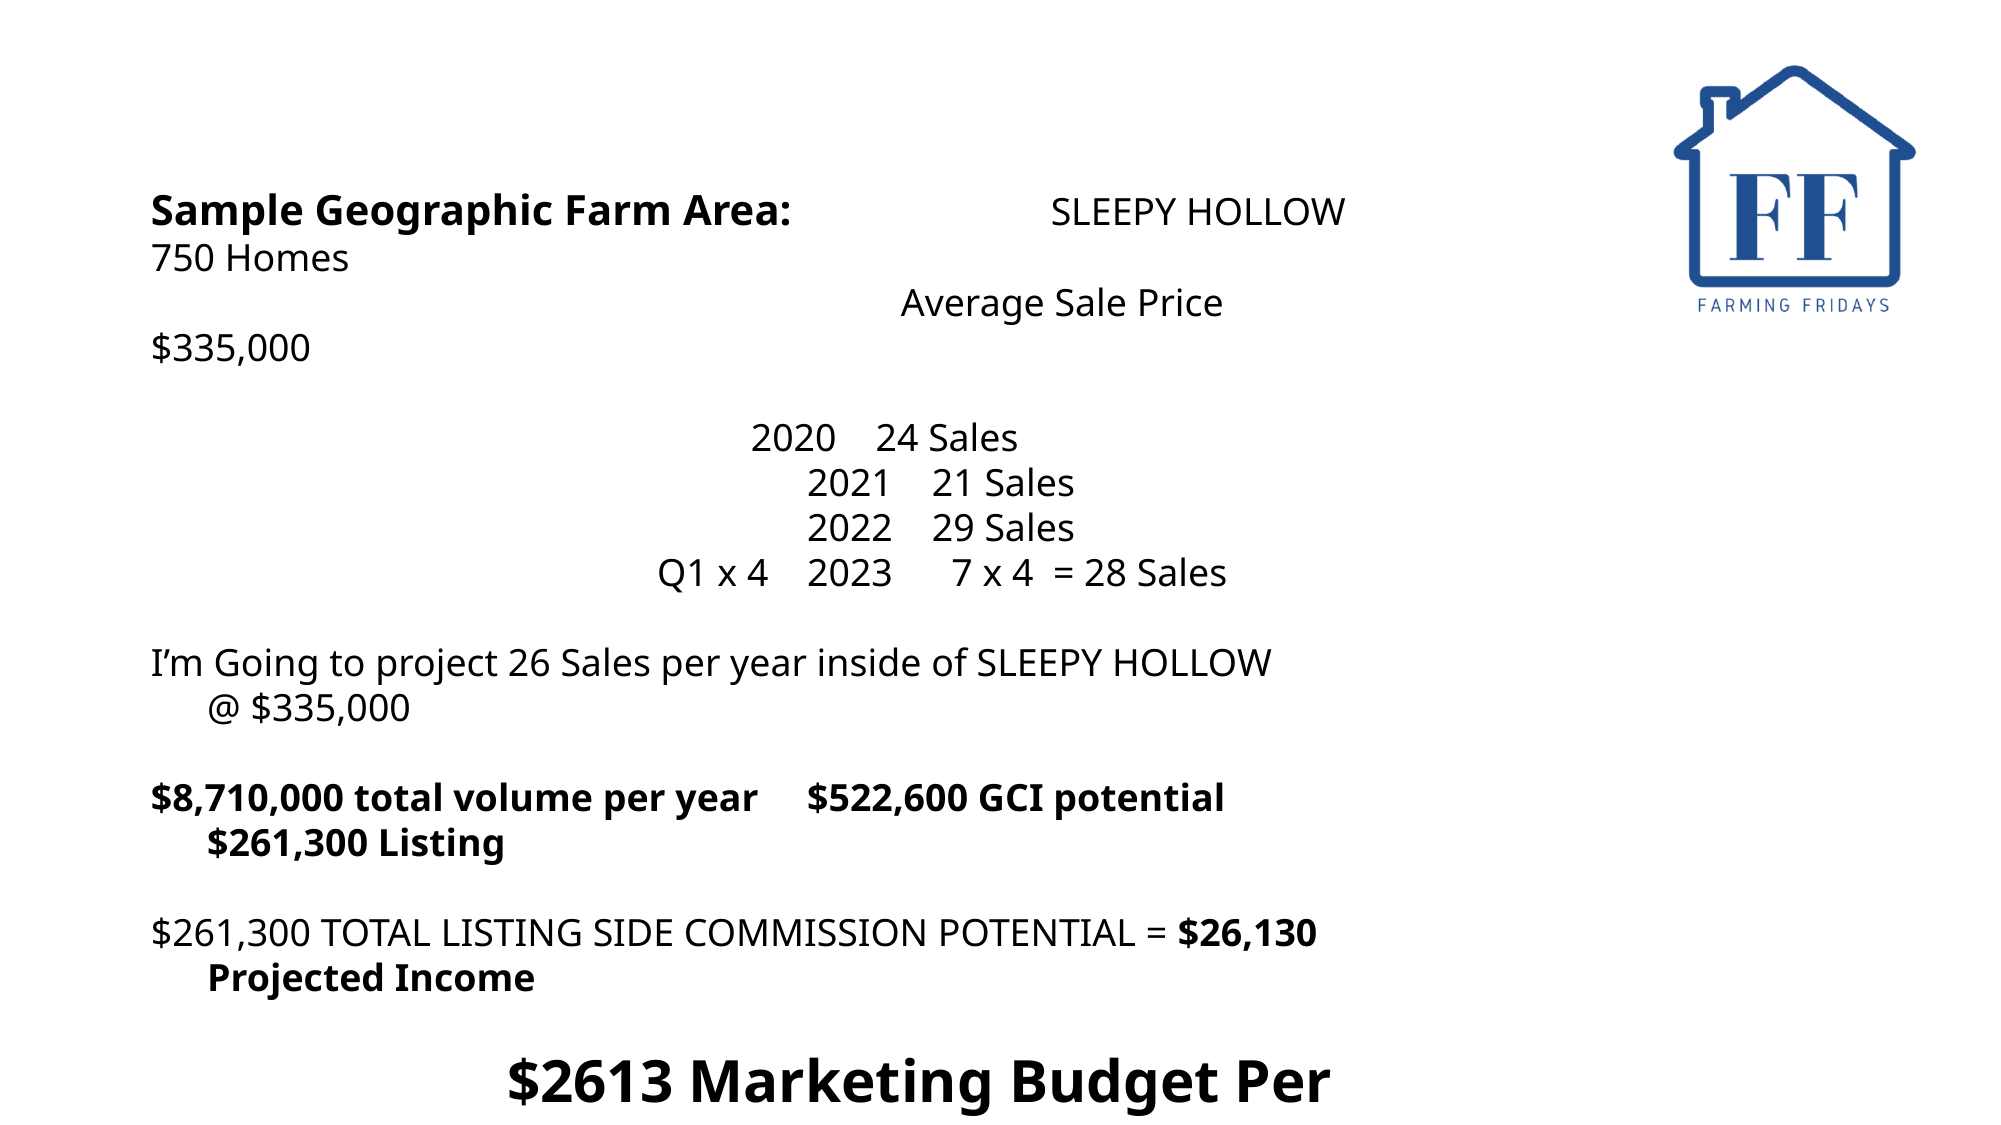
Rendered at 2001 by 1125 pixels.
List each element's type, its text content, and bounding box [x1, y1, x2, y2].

picture [1642, 34, 1947, 339]
text_box Sample Geographic Farm Area: SLEEPY HOLLOW 750 Homes Average Sale Price $335,000 2020 24 Sales 2021 21 Sales 2022 29 Sales Q1 x 4 2023 7 x 4 = 28 Sales I’m Going to project 26 Sales per year inside of SLEEPY HOLLOW @ $335,000 $8,710,000 total volume per year $522,600 GCI potential $261,300 Listing $261,300 TOTAL LISTING SIDE COMMISSION POTENTIAL = $26,130 Projected Income $2613 Marketing Budget Per Year [136, 176, 1453, 1125]
